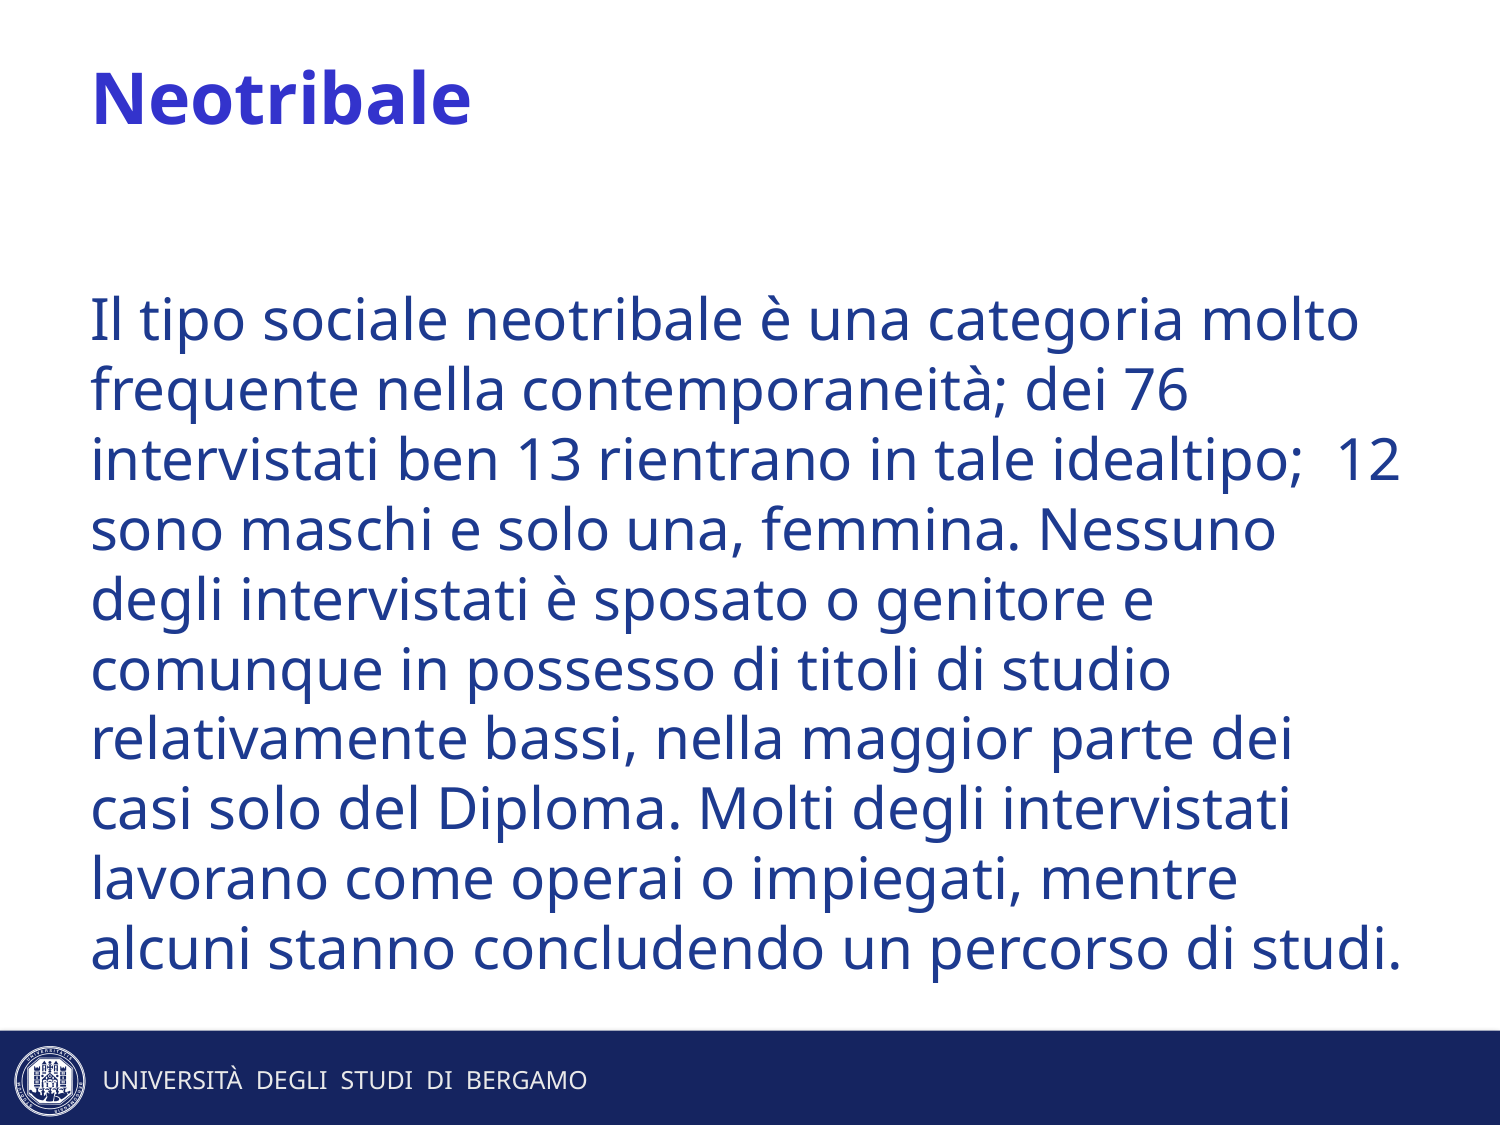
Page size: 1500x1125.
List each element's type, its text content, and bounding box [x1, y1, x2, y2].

list Il tipo sociale neotribale è una categoria molto frequente nella contemporaneità; dei 76 intervistati ben 13 rientrano in tale idealtipo; 12 sono maschi e solo una, femmina. Nessuno degli intervistati è sposato o genitore e comunque in possesso di titoli di studio relativamente bassi, nella maggior parte dei casi solo del Diploma. Molti degli intervistati lavorano come operai o impiegati, mentre alcuni stanno concludendo un percorso di studi. [75, 275, 1425, 1000]
picture [12, 1043, 88, 1119]
title Neotribale [75, 45, 1425, 233]
